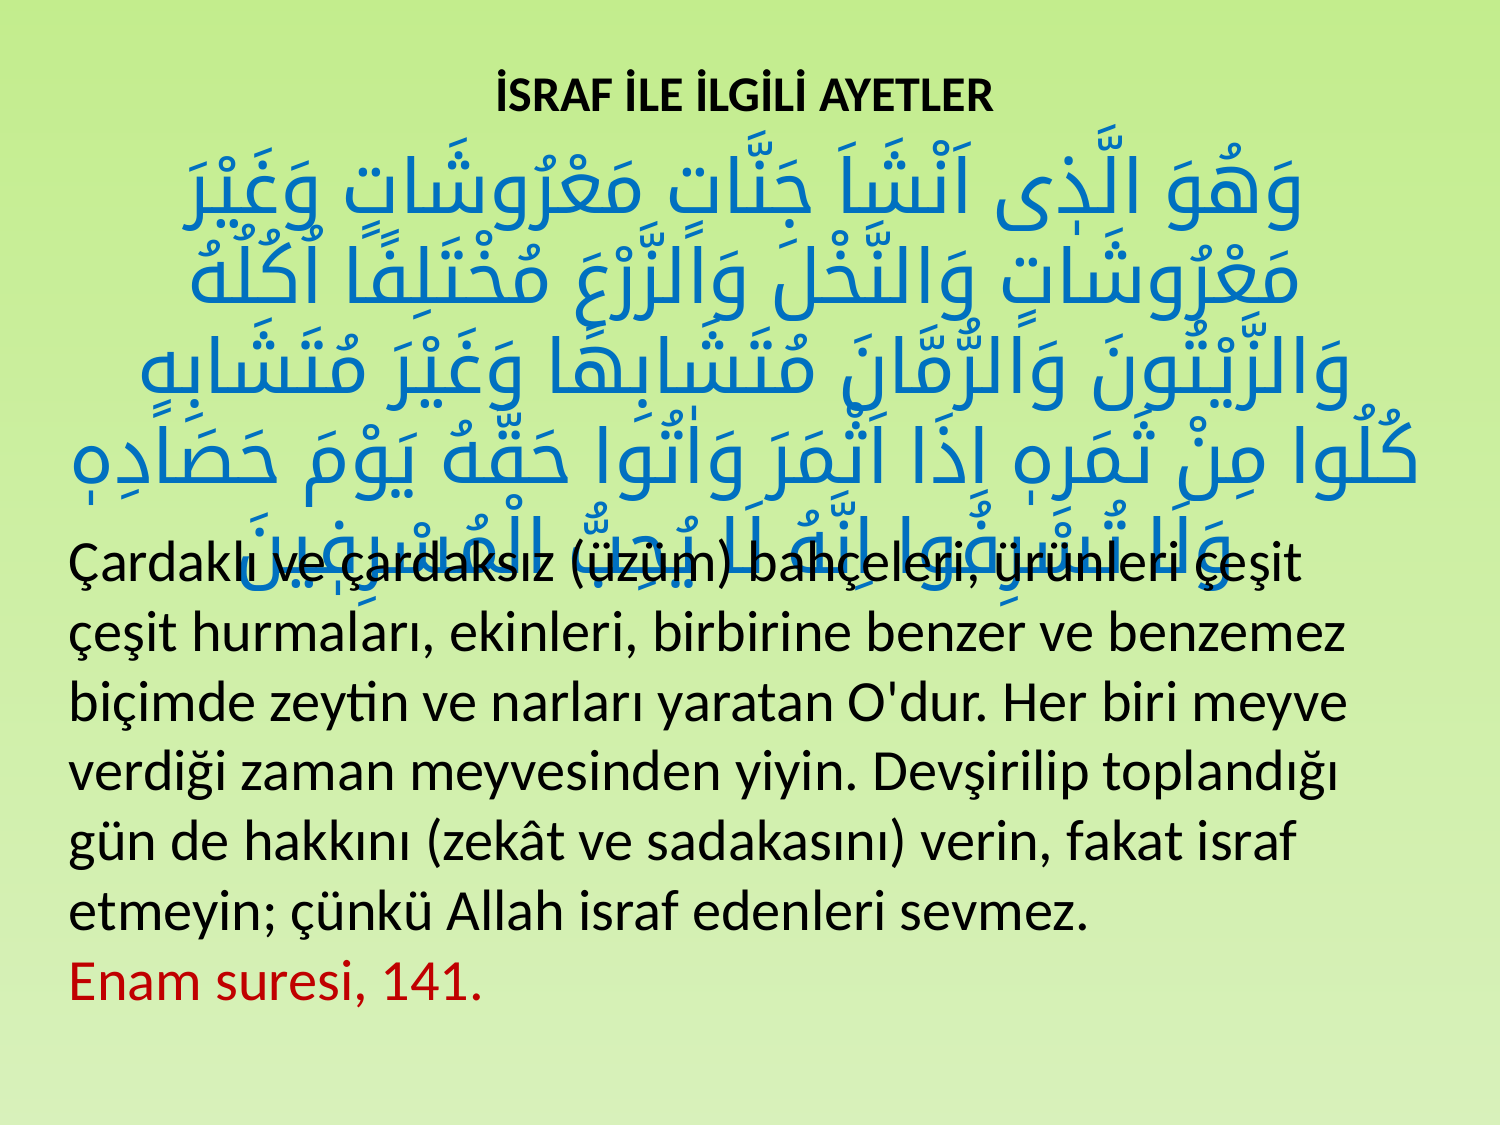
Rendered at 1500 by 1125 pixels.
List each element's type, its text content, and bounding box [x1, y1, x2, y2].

text_box وَهُوَ الَّذٖى اَنْشَاَ جَنَّاتٍ مَعْرُوشَاتٍ وَغَيْرَ مَعْرُوشَاتٍ وَالنَّخْلَ وَالزَّرْعَ مُخْتَلِفًا اُكُلُهُ وَالزَّيْتُونَ وَالرُّمَّانَ مُتَشَابِهًا وَغَيْرَ مُتَشَابِهٍ كُلُوا مِنْ ثَمَرِهٖ اِذَا اَثْمَرَ وَاٰتُوا حَقَّهُ يَوْمَ حَصَادِهٖ وَلَا تُسْرِفُوا اِنَّهُ لَا يُحِبُّ الْمُسْرِفٖينَ [54, 130, 1437, 686]
text_box İSRAF İLE İLGİLİ AYETLER [480, 54, 1010, 130]
text_box Çardaklı ve çardaksız (üzüm) bahçeleri, ürünleri çeşit çeşit hurmaları, ekinleri, birbirine benzer ve benzemez biçimde zeytin ve narları yaratan O'dur. Her biri meyve verdiği zaman meyvesinden yiyin. Devşirilip toplandığı gün de hakkını (zekât ve sadakasını) verin, fakat israf etmeyin; çünkü Allah israf edenleri sevmez. Enam suresi, 141. [54, 515, 1412, 1020]
